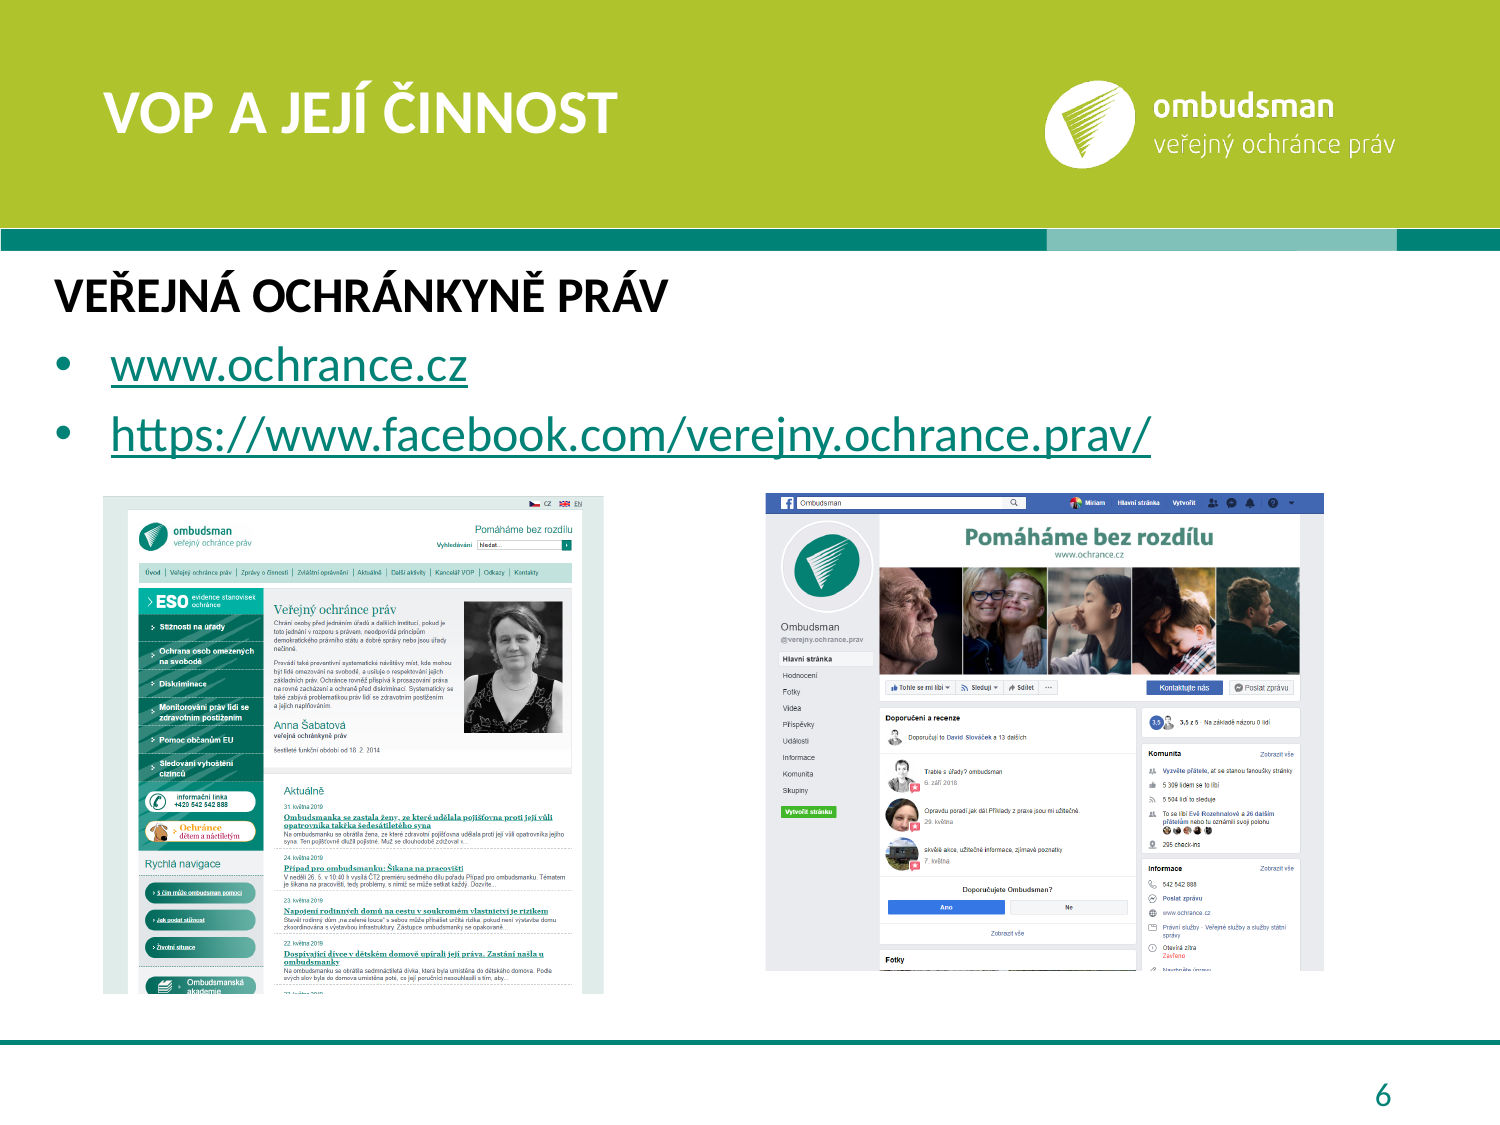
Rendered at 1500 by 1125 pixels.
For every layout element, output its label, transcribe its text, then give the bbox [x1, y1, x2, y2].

picture [0, 229, 1500, 251]
title Vop a její činnost [0, 0, 1500, 228]
slide_number 6 [1062, 1062, 1407, 1123]
picture [765, 493, 1324, 971]
list VEŘEJNÁ OCHRÁNKYNĚ PRÁV www.ochrance.cz https://www.facebook.com/verejny.ochrance.prav/ [39, 261, 1486, 997]
picture [103, 493, 604, 994]
